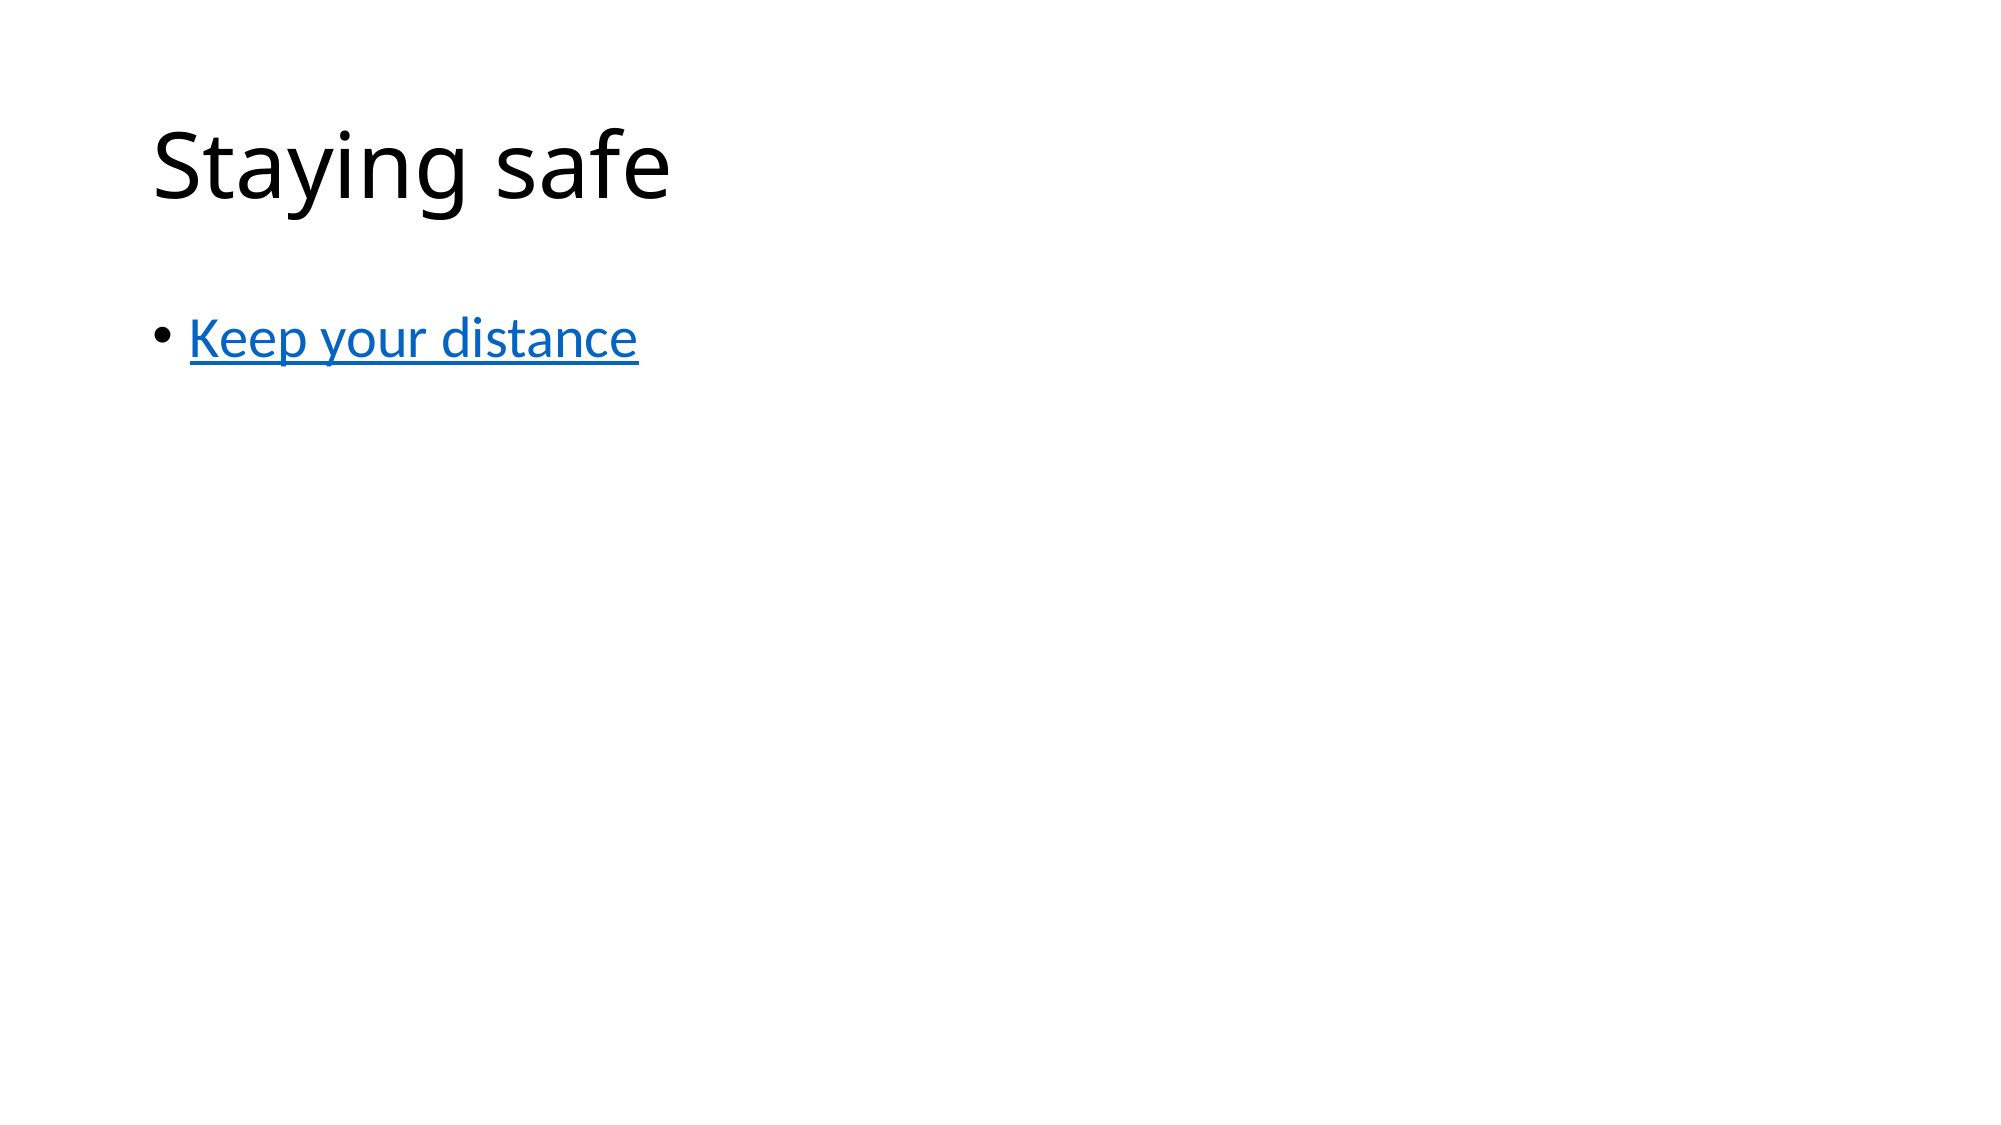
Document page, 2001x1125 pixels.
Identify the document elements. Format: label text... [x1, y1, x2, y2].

title Staying safe [137, 59, 1863, 278]
list Keep your distance [137, 299, 1863, 1014]
